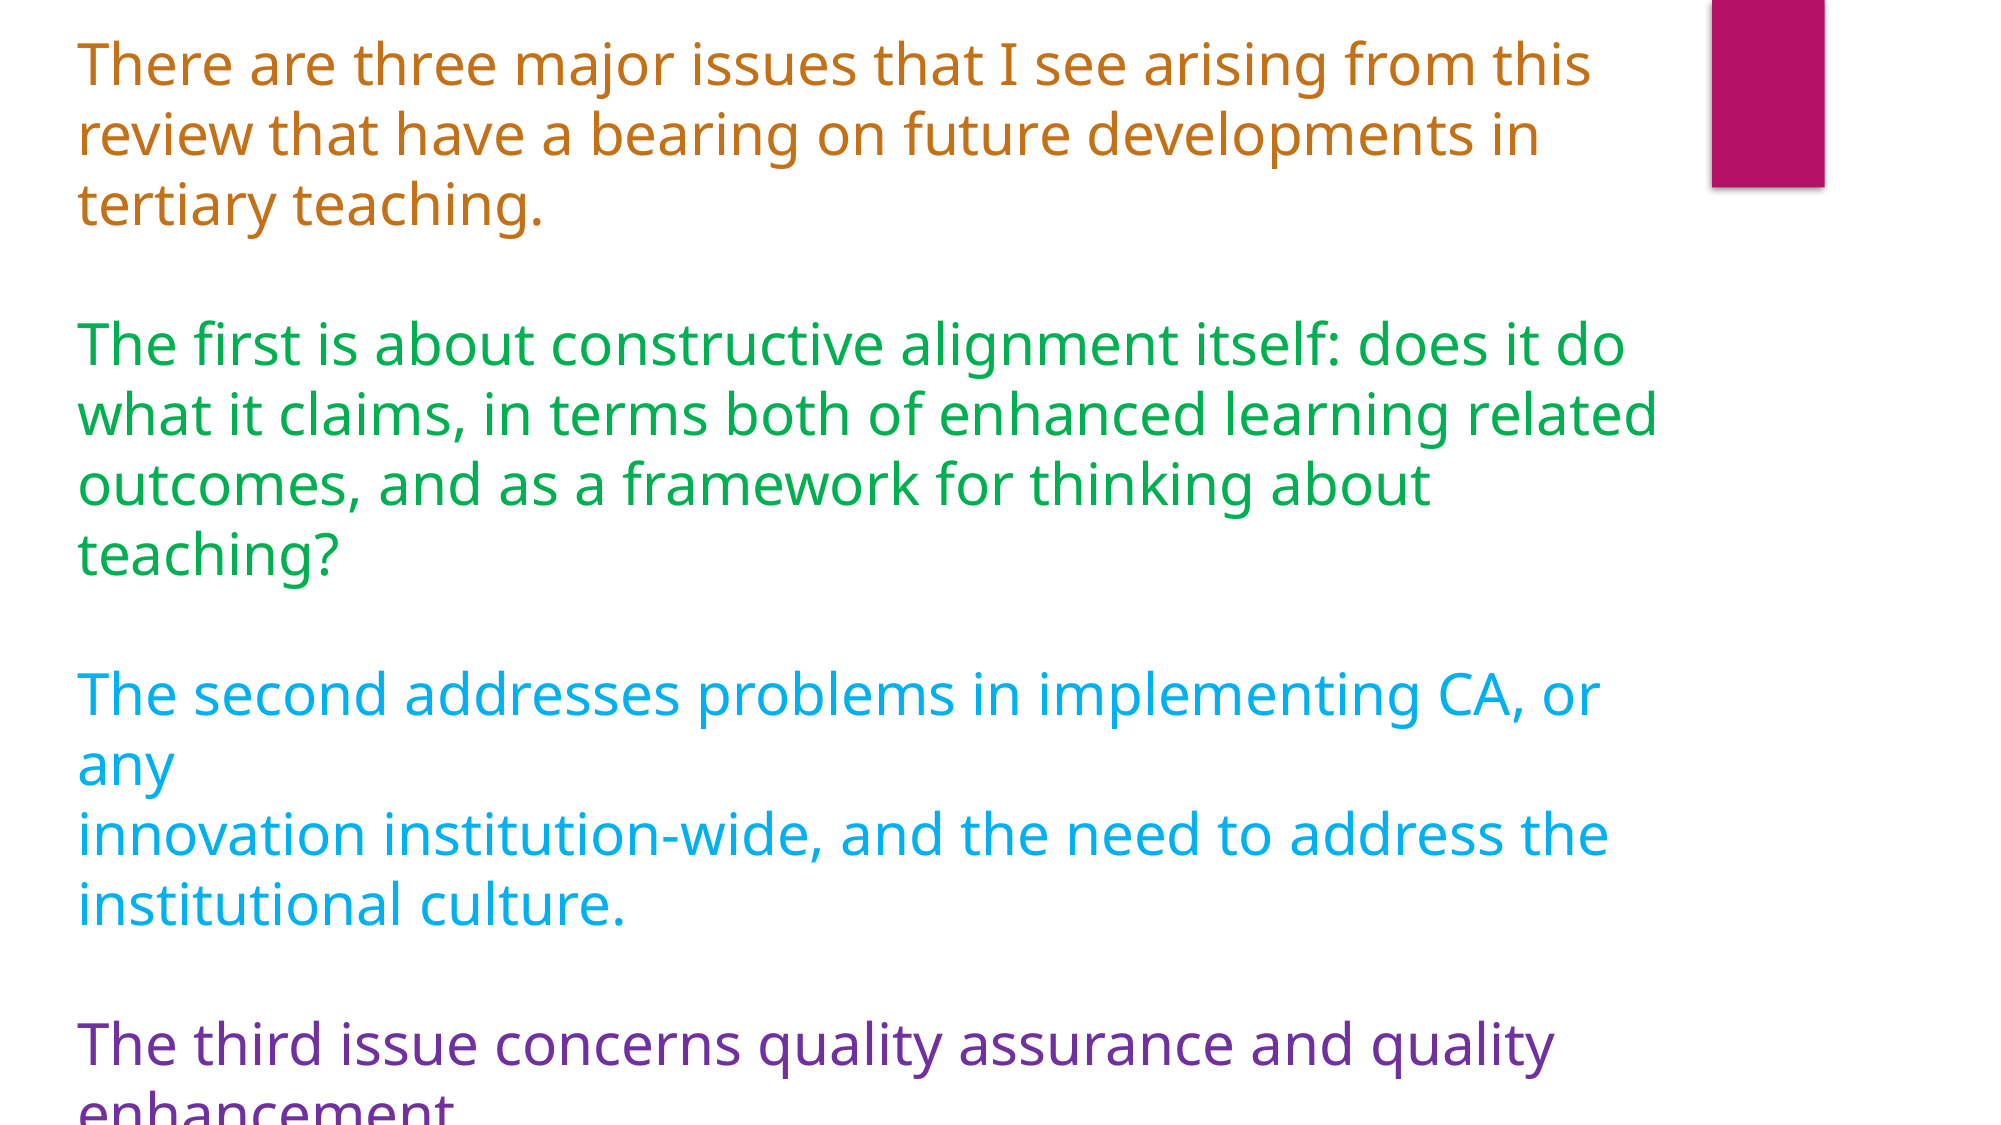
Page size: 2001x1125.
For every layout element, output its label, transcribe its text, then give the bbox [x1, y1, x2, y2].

text_box There are three major issues that I see arising from this review that have a bearing on future developments in tertiary teaching. The first is about constructive alignment itself: does it do what it claims, in terms both of enhanced learning related outcomes, and as a framework for thinking about teaching? The second addresses problems in implementing CA, or any innovation institution-wide, and the need to address the institutional culture. The third issue concerns quality assurance and quality enhancement. [62, 19, 1693, 1125]
